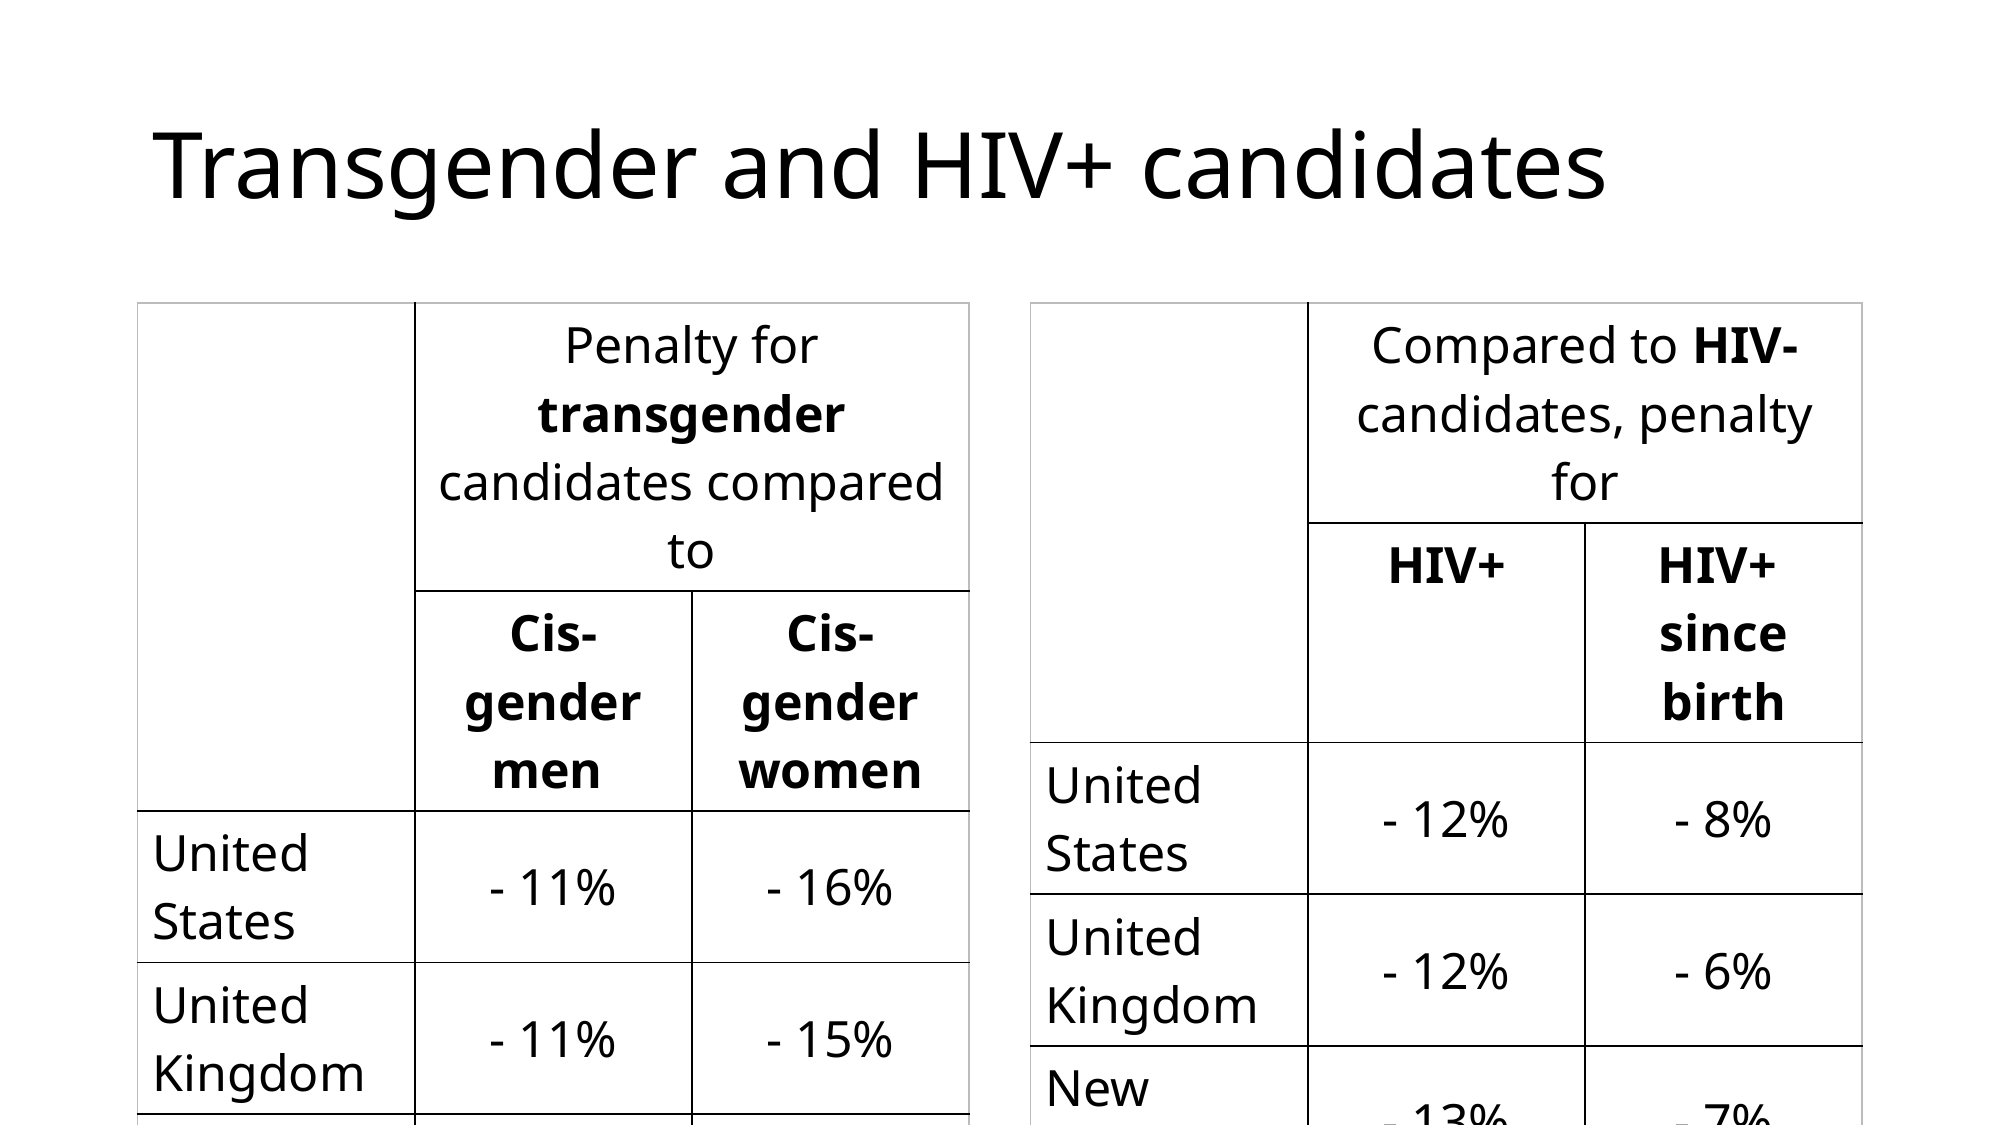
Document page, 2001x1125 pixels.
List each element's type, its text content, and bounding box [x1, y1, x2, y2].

table_cell - 9% [416, 1115, 691, 1125]
table_cell New Zealand [1031, 1047, 1307, 1125]
table_cell - 13% [1309, 1047, 1584, 1125]
table_cell United Kingdom [1031, 895, 1307, 1045]
table_header [138, 304, 414, 810]
table_cell - 7% [1586, 1047, 1861, 1125]
table_header Penalty for transgender candidates compared to [416, 304, 968, 590]
table_cell United States [1031, 743, 1307, 893]
table_cell - 8% [1586, 743, 1861, 893]
table_cell - 6% [1586, 895, 1861, 1045]
table_cell HIV+ since birth [1586, 524, 1861, 742]
table_header Compared to HIV- candidates, penalty for [1309, 304, 1861, 522]
table_cell United States [138, 812, 414, 962]
table_cell - 11% [416, 812, 691, 962]
table_cell Cis-gender women [693, 592, 968, 810]
table_cell - 15% [693, 963, 968, 1113]
table_cell HIV+ [1309, 524, 1584, 742]
table_cell - 12% [693, 1115, 968, 1125]
table_header [1031, 304, 1307, 742]
table_cell - 16% [693, 812, 968, 962]
title Transgender and HIV+ candidates [137, 59, 1863, 278]
table_cell - 12% [1309, 743, 1584, 893]
table_cell - 12% [1309, 895, 1584, 1045]
table_cell Cis-gender men [416, 592, 691, 810]
table_cell New Zealand [138, 1115, 414, 1125]
table_cell - 11% [416, 963, 691, 1113]
table_cell United Kingdom [138, 963, 414, 1113]
